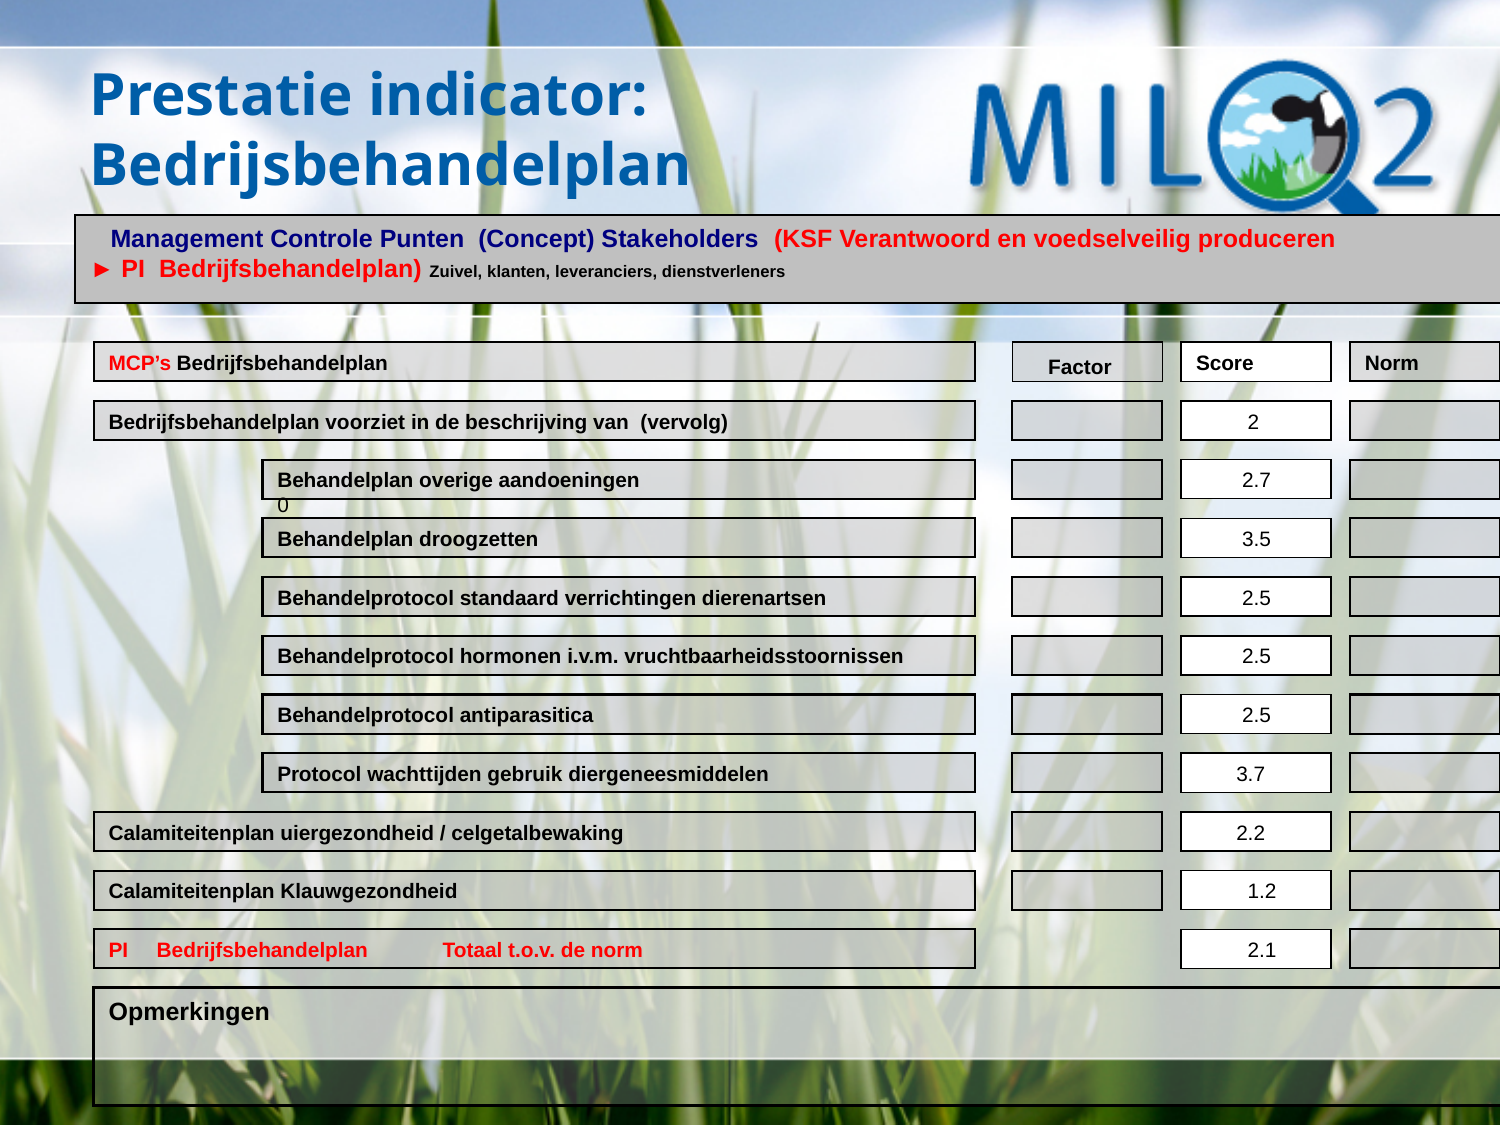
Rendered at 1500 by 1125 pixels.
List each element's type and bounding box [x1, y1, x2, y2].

picture [0, 0, 1500, 1125]
text_box [37, 185, 1500, 1125]
